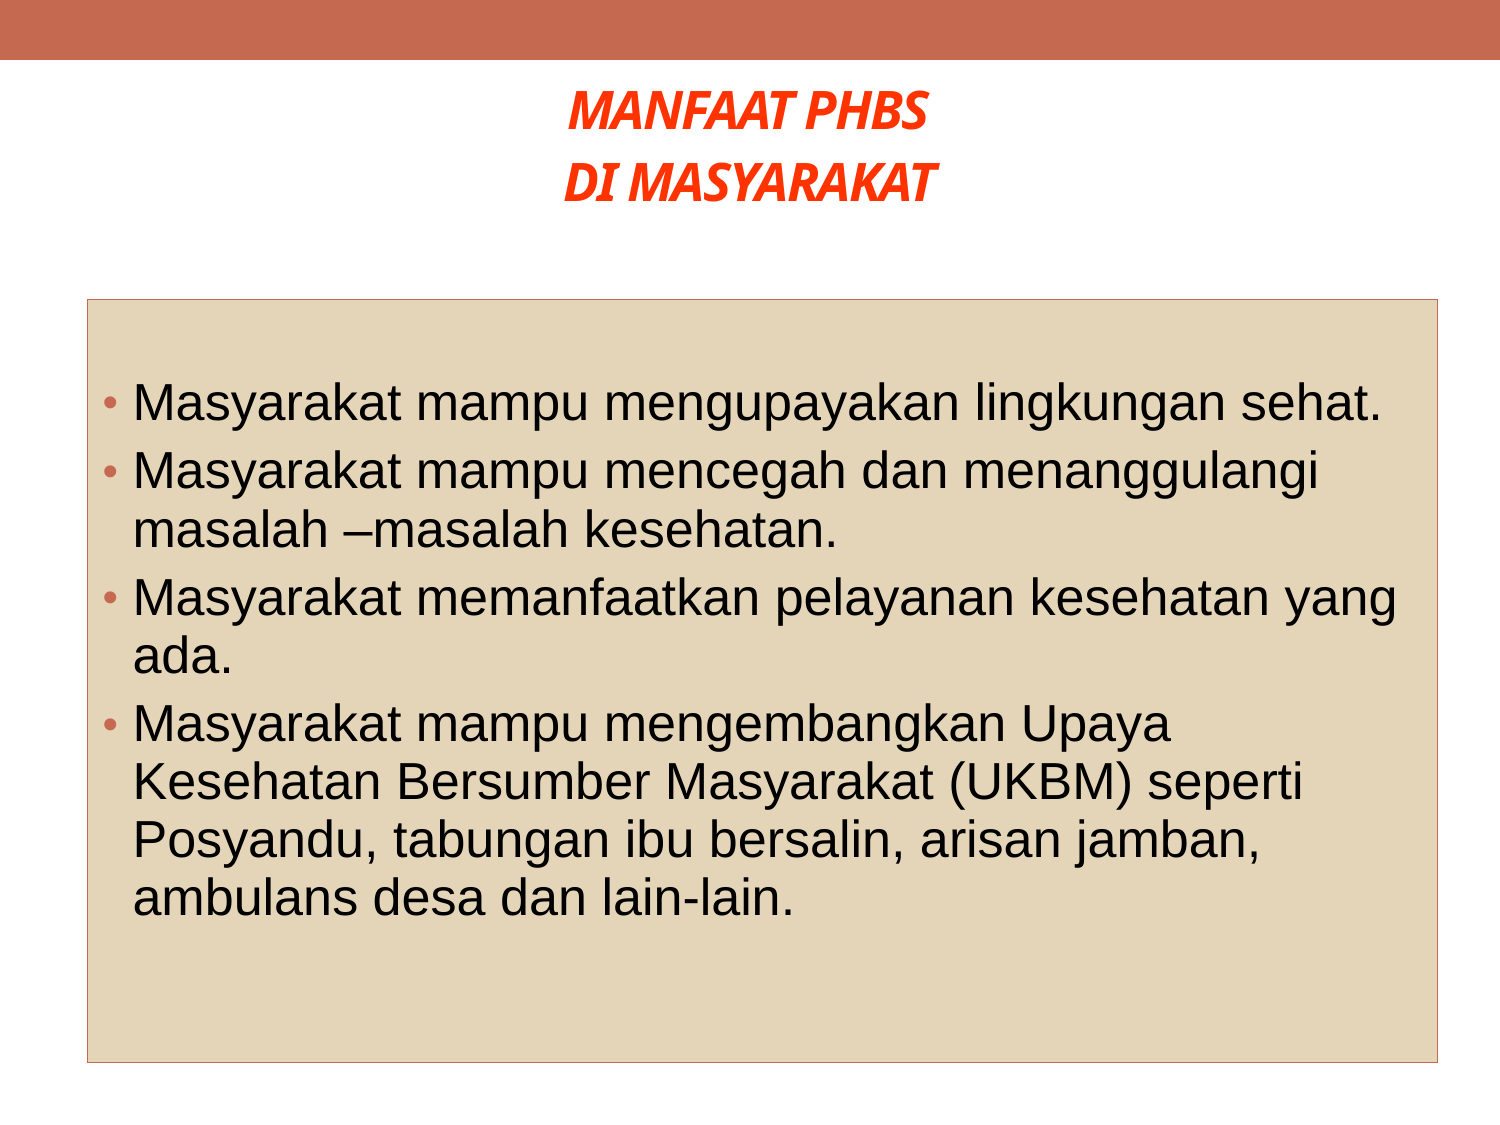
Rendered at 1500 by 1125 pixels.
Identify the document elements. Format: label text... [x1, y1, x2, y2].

list Masyarakat mampu mengupayakan lingkungan sehat. Masyarakat mampu mencegah dan menanggulangi masalah –masalah kesehatan. Masyarakat memanfaatkan pelayanan kesehatan yang ada. Masyarakat mampu mengembangkan Upaya Kesehatan Bersumber Masyarakat (UKBM) seperti Posyandu, tabungan ibu bersalin, arisan jamban, ambulans desa dan lain-lain. [87, 299, 1438, 1063]
title MANFAAT PHBS DI MASYARAKAT [0, 64, 1500, 225]
